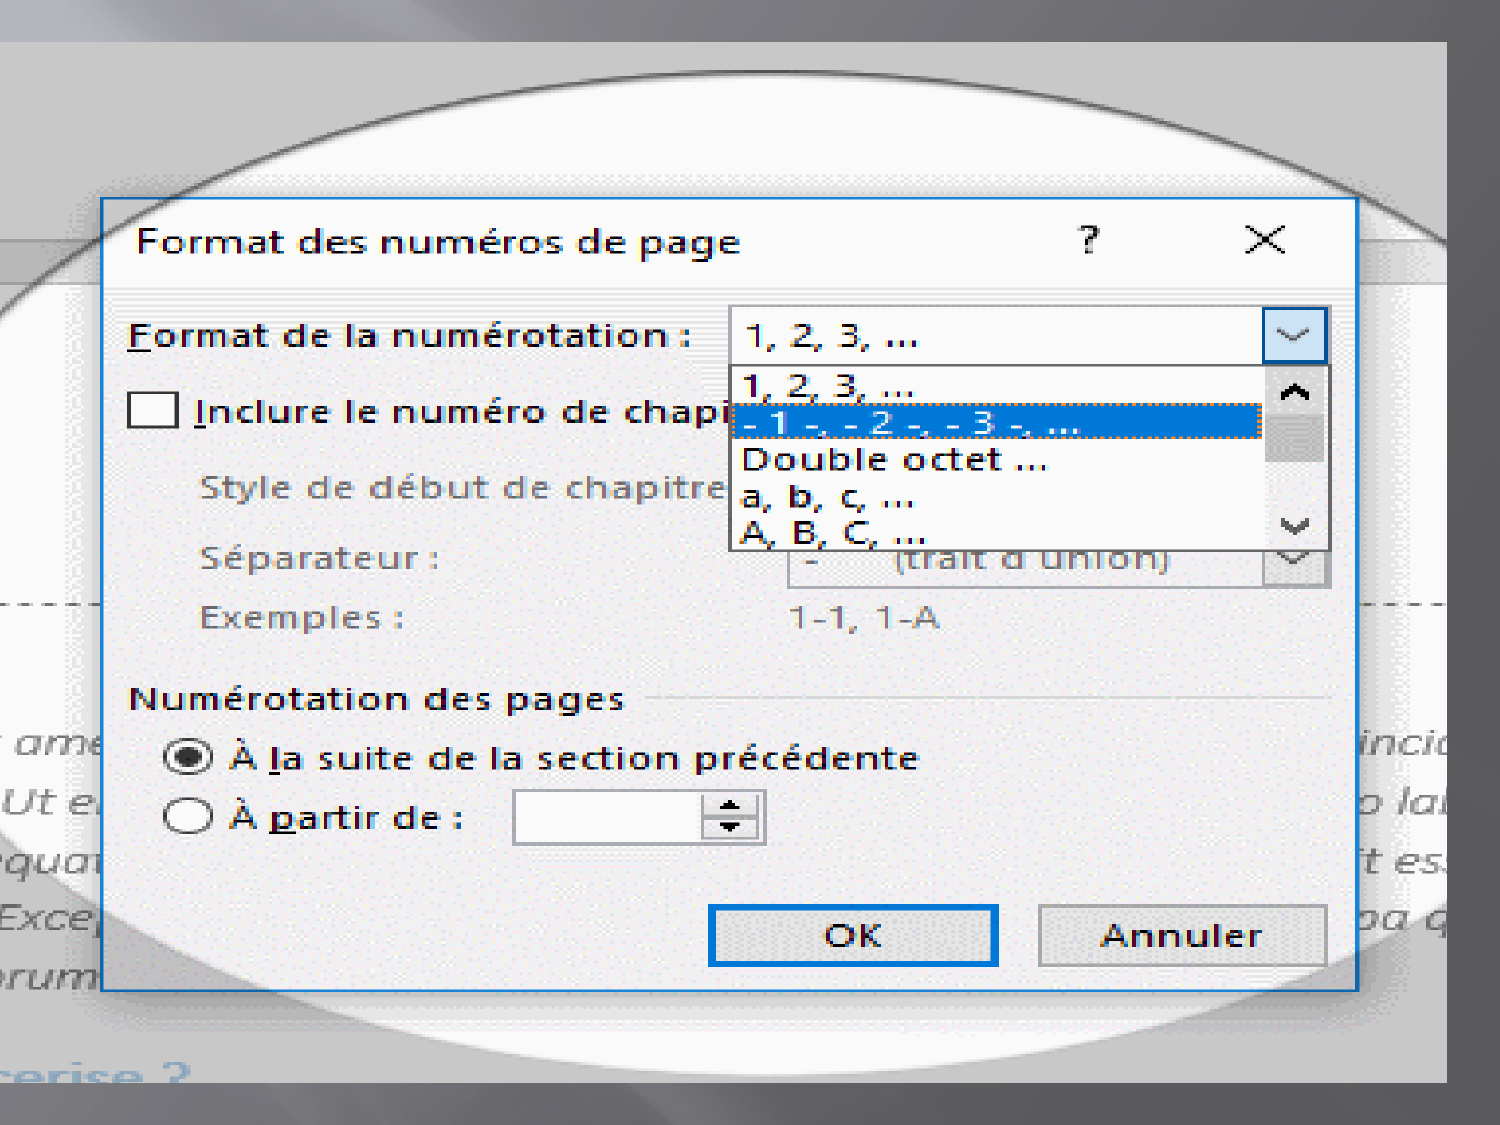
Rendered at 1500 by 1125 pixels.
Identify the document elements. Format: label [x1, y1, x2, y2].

picture [0, 42, 1448, 1083]
